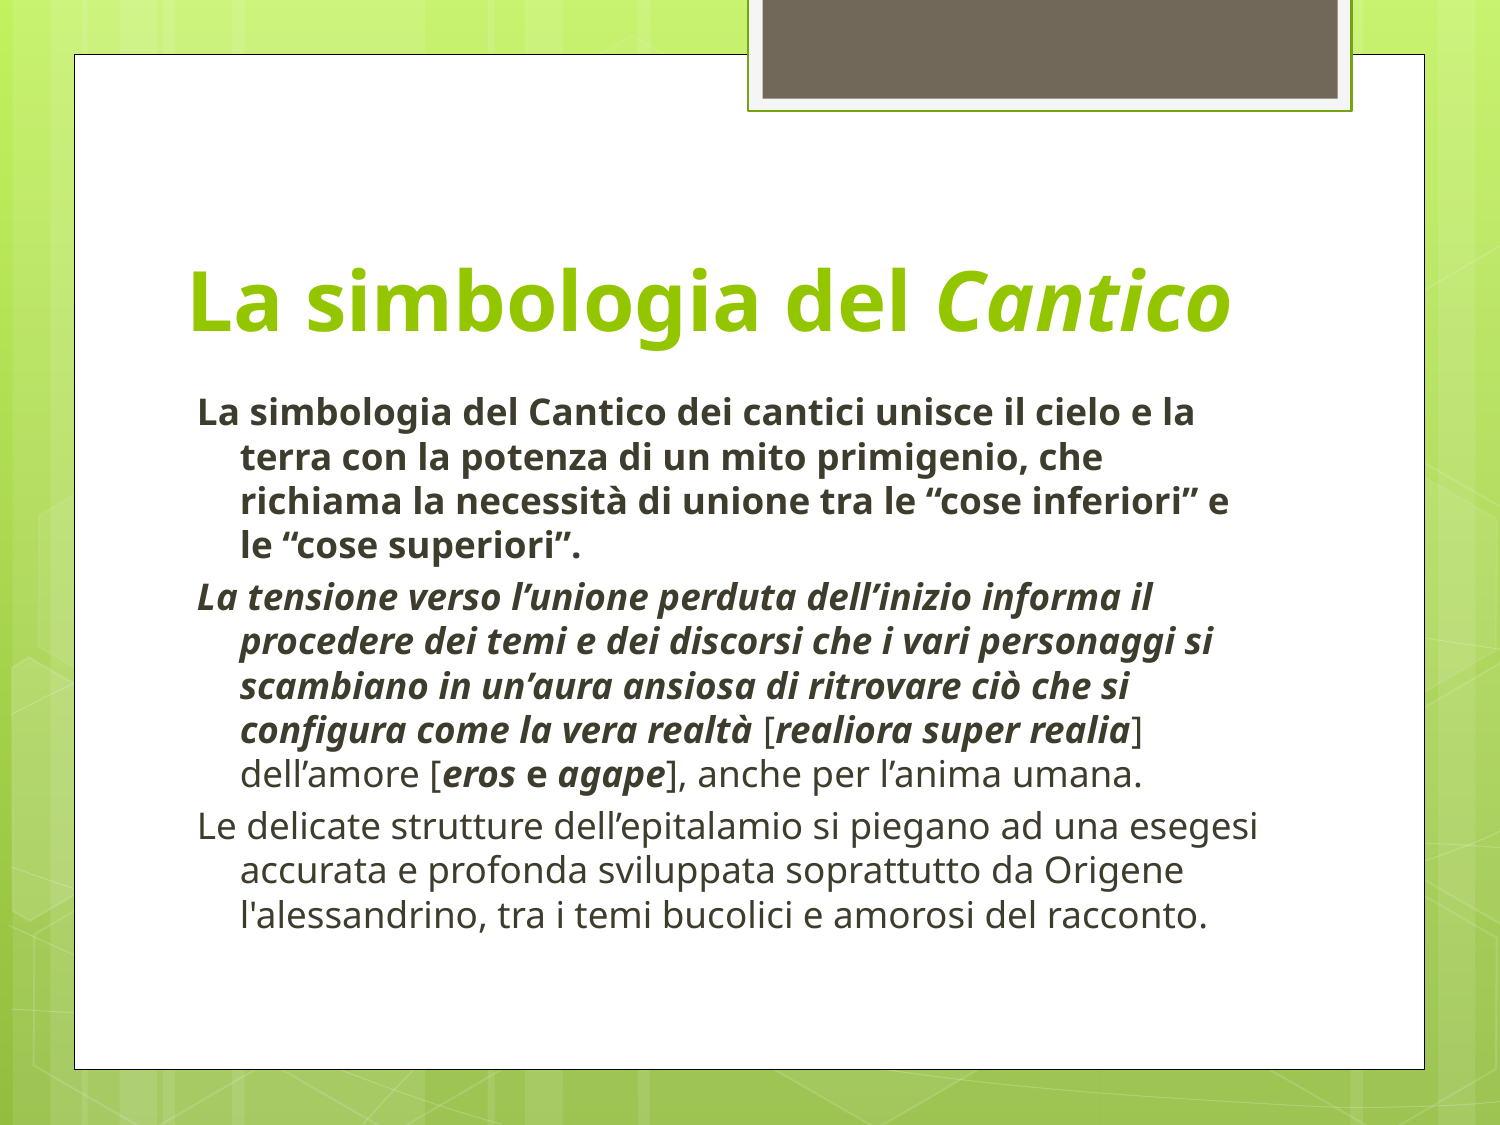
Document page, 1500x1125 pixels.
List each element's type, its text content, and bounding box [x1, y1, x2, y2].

list La simbologia del Cantico dei cantici unisce il cielo e la terra con la potenza di un mito primigenio, che richiama la necessità di unione tra le “cose inferiori” e le “cose superiori”. La tensione verso l’unione perduta dell’inizio informa il procedere dei temi e dei discorsi che i vari personaggi si scambiano in un’aura ansiosa di ritrovare ciò che si configura come la vera realtà [realiora super realia] dell’amore [eros e agape], anche per l’anima umana. Le delicate strutture dell’epitalamio si piegano ad una esegesi accurata e profonda sviluppata soprattutto da Origene l'alessandrino, tra i temi bucolici e amorosi del racconto. [171, 381, 1283, 957]
title La simbologia del Cantico [171, 168, 1324, 357]
